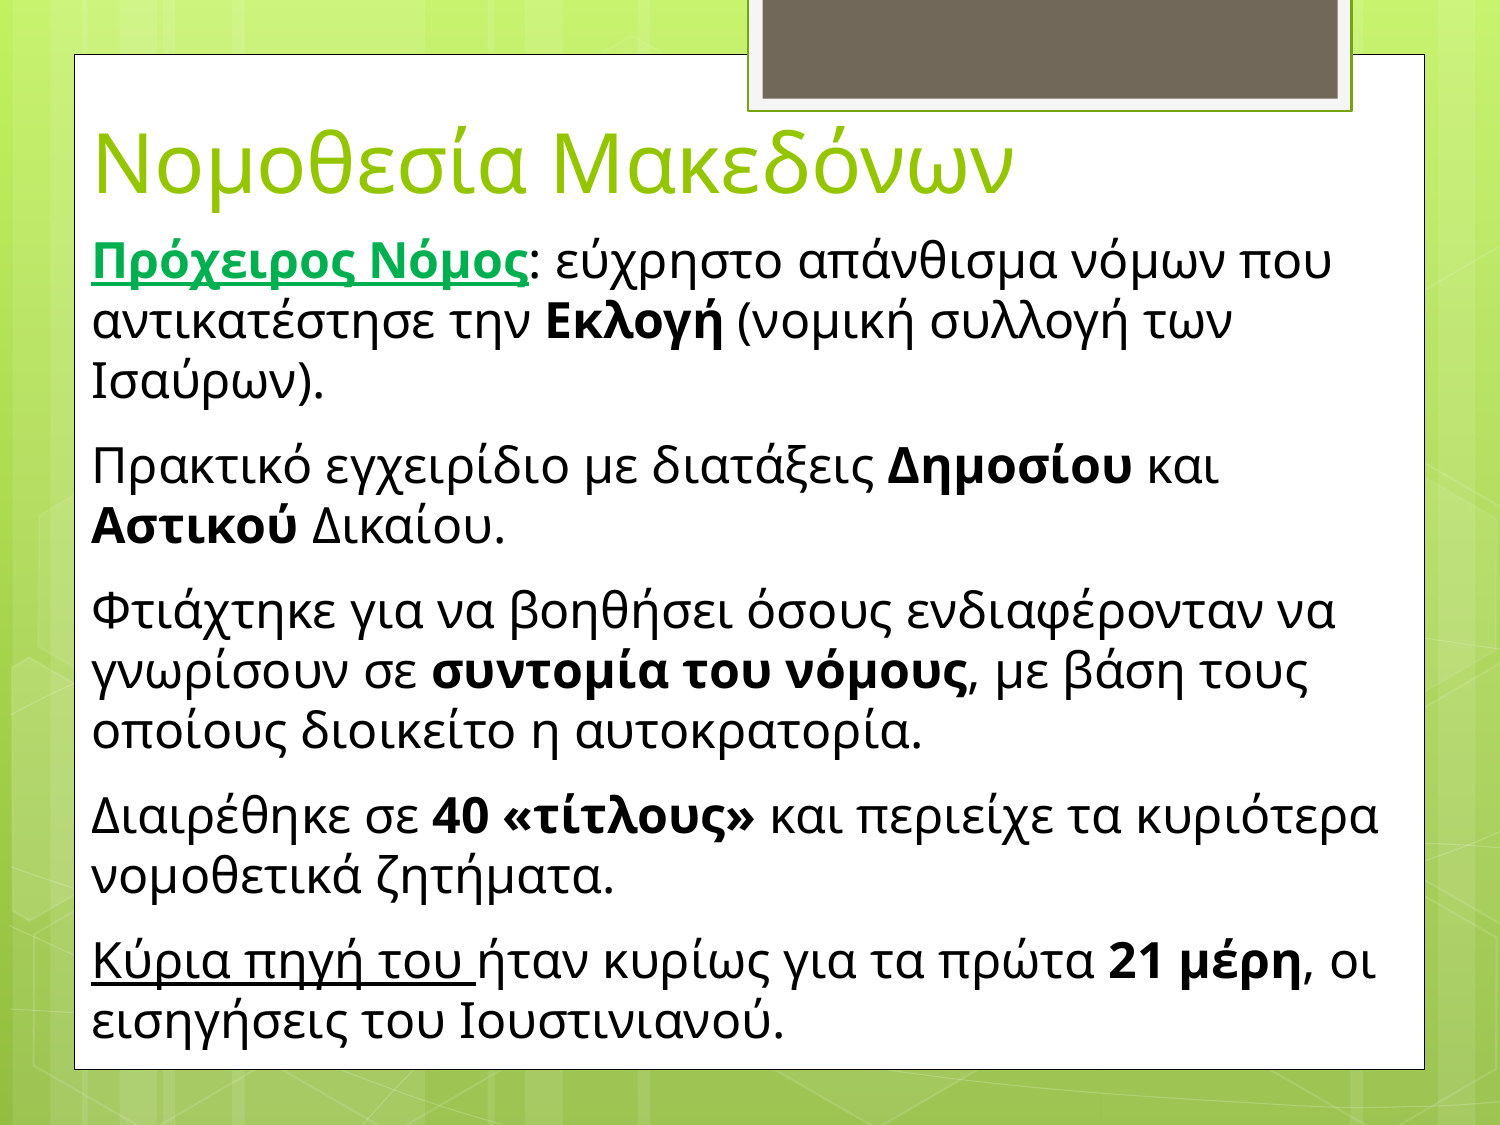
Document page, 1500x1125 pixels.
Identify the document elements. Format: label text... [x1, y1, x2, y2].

text_box Πρόχειρος Νόμος: εύχρηστο απάνθισμα νόμων που αντικατέστησε την Εκλογή (νομική συλλογή των Ισαύρων). Πρακτικό εγχειρίδιο με διατάξεις Δημοσίου και Αστικού Δικαίου. Φτιάχτηκε για να βοηθήσει όσους ενδιαφέρονταν να γνωρίσουν σε συντομία του νόμους, με βάση τους οποίους διοικείτο η αυτοκρατορία. Διαιρέθηκε σε 40 «τίτλους» και περιείχε τα κυριότερα νομοθετικά ζητήματα. Κύρια πηγή του ήταν κυρίως για τα πρώτα 21 μέρη, οι εισηγήσεις του Ιουστινιανού. [76, 221, 1404, 1056]
title Νομοθεσία Μακεδόνων [76, 78, 1341, 218]
